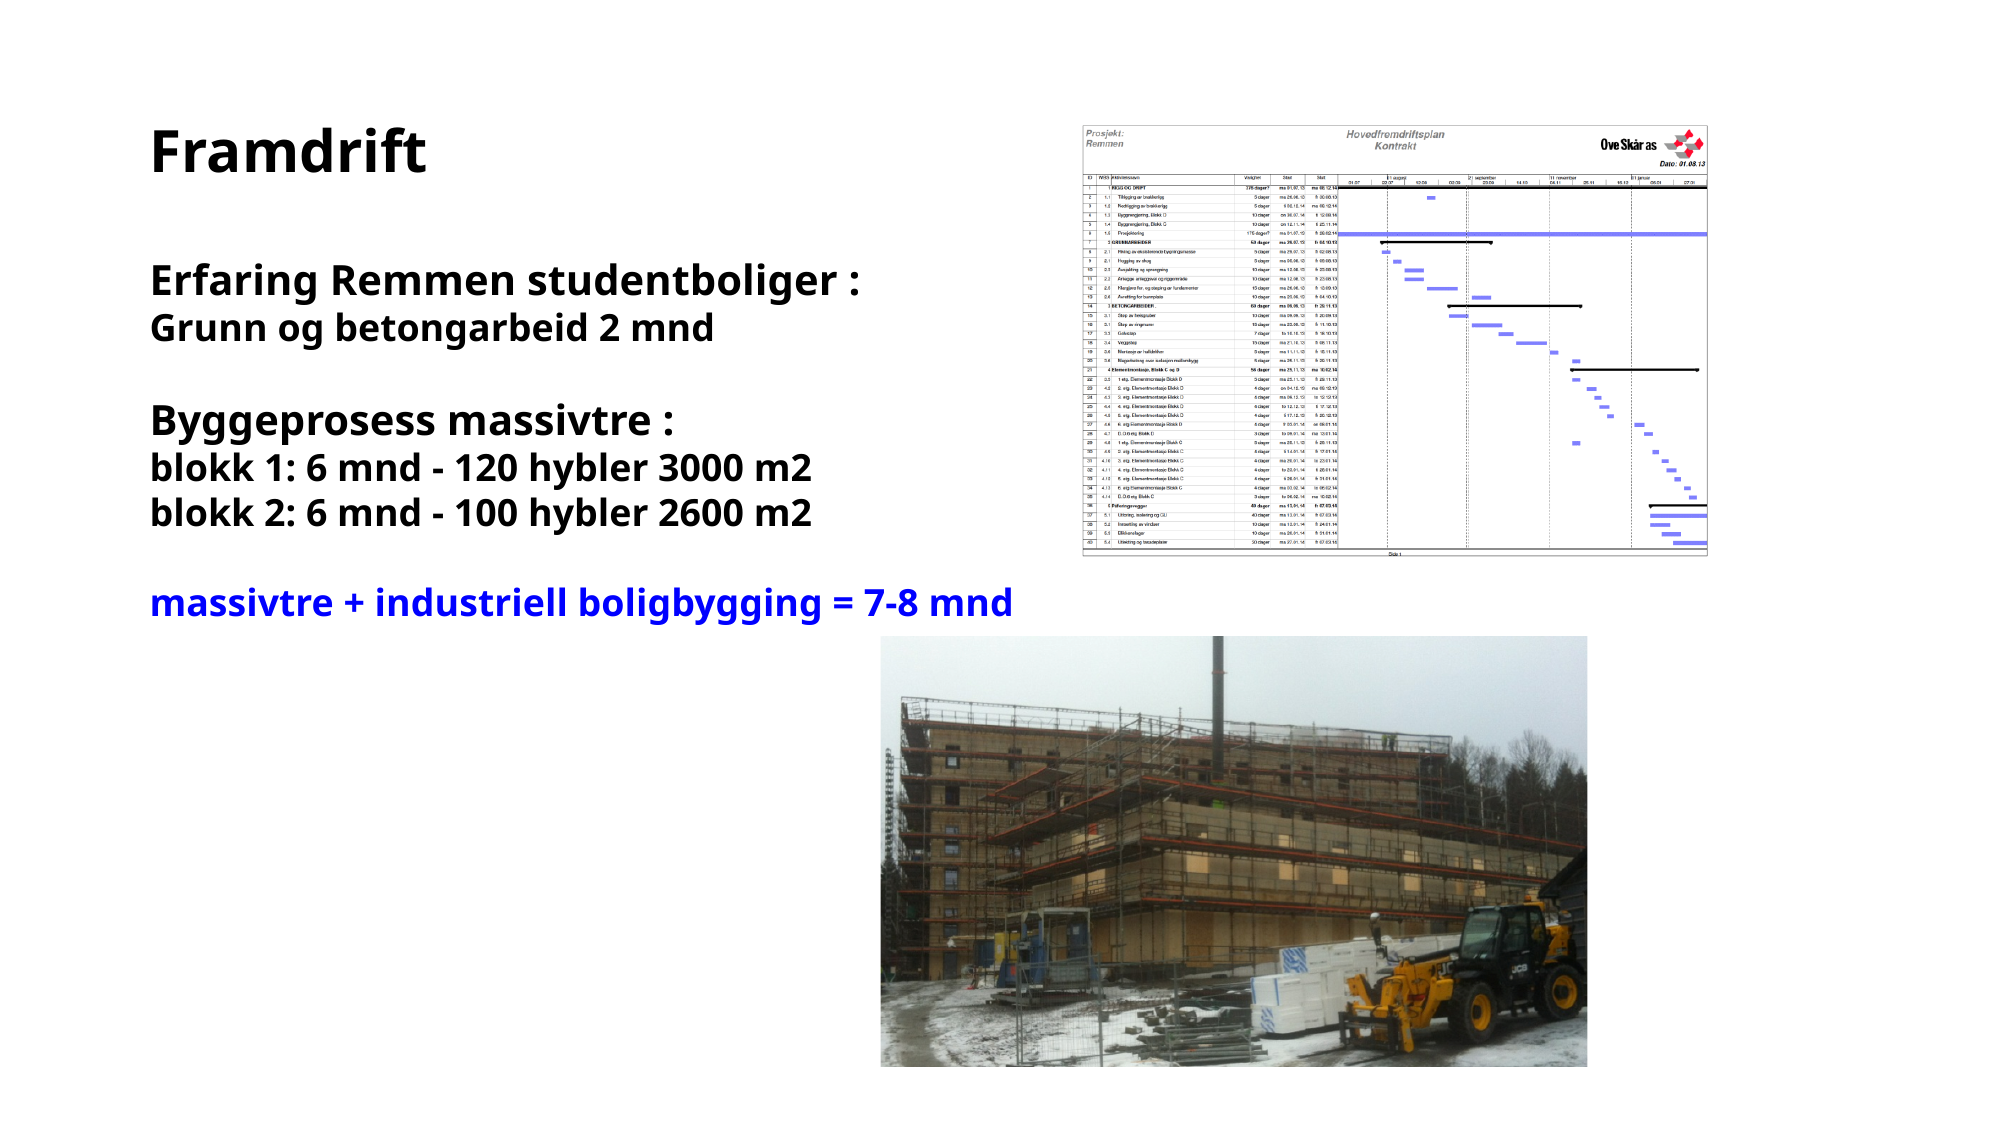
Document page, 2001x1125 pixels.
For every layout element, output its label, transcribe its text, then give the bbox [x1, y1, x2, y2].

picture [880, 636, 1588, 1067]
text_box Framdrift Erfaring Remmen studentboliger : Grunn og betongarbeid 2 mnd Byggeprosess massivtre : blokk 1: 6 mnd - 120 hybler 3000 m2 blokk 2: 6 mnd - 100 hybler 2600 m2 massivtre + industriell boligbygging = 7-8 mnd [134, 106, 1135, 632]
picture [1062, 109, 1716, 563]
